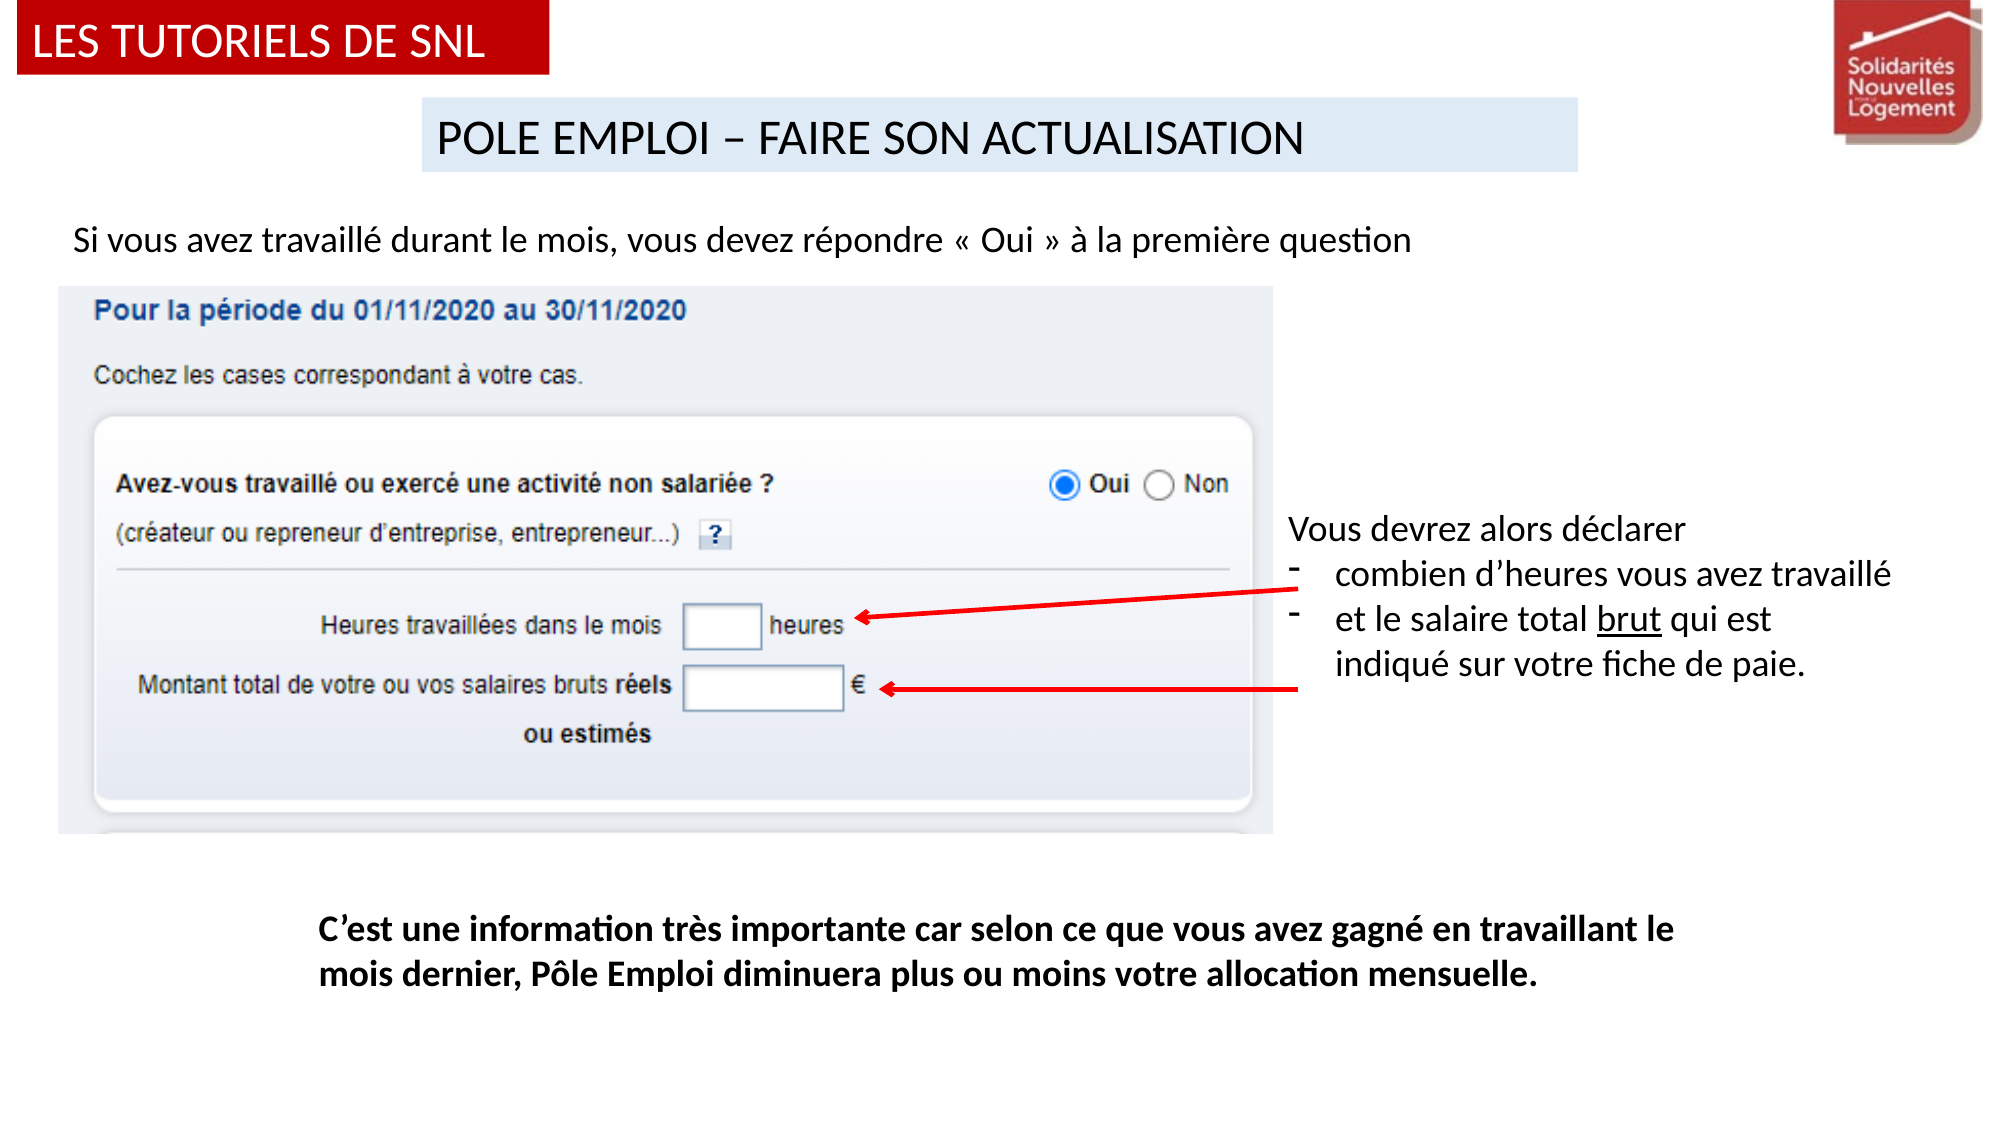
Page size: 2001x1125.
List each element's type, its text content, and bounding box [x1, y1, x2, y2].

picture [1833, 0, 1983, 145]
text_box C’est une information très importante car selon ce que vous avez gagné en travaillant le mois dernier, Pôle Emploi diminuera plus ou moins votre allocation mensuelle. [303, 896, 1697, 1002]
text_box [853, 588, 1299, 618]
text_box Si vous avez travaillé durant le mois, vous devez répondre « Oui » à la première question [58, 207, 1834, 267]
text_box LES TUTORIELS DE SNL [17, 0, 550, 75]
text_box Vous devrez alors déclarer combien d’heures vous avez travaillé et le salaire total brut qui est indiqué sur votre fiche de paie. [1274, 496, 1909, 692]
text_box POLE EMPLOI – FAIRE SON ACTUALISATION [421, 97, 1579, 173]
picture [58, 286, 1274, 834]
